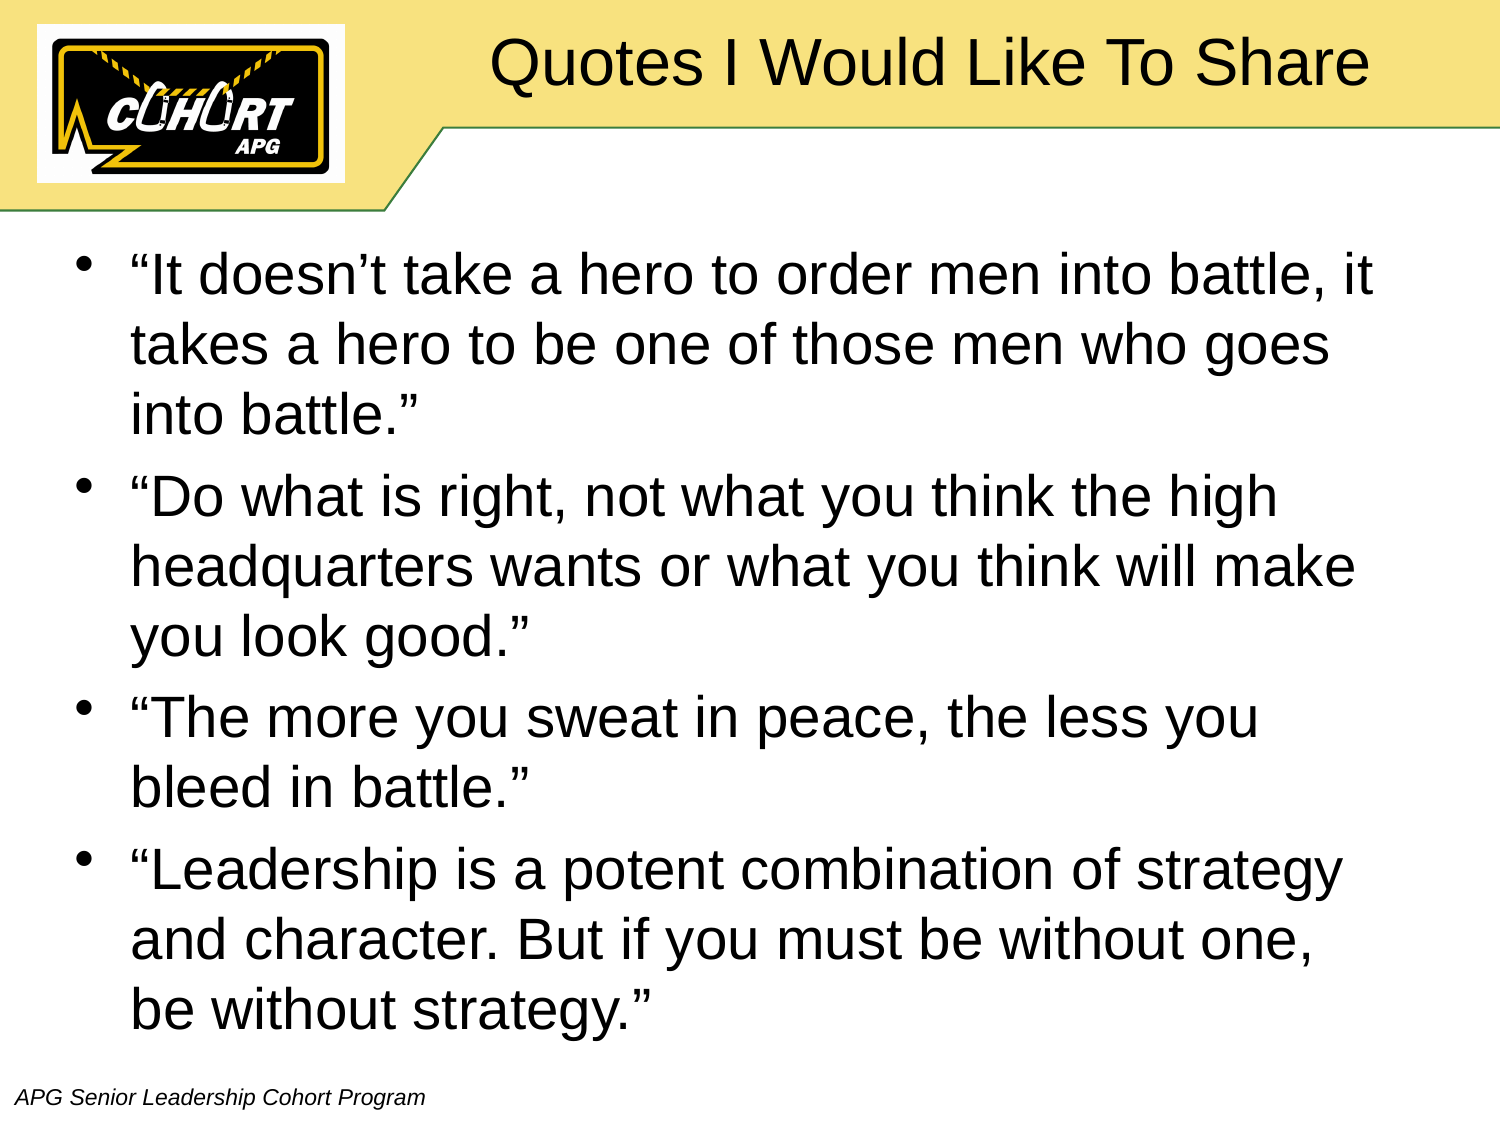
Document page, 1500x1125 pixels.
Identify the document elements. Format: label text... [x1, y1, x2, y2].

picture [37, 24, 345, 183]
title Quotes I Would Like To Share [387, 12, 1476, 106]
list “It doesn’t take a hero to order men into battle, it takes a hero to be one of those men who goes into battle.” “Do what is right, not what you think the high headquarters wants or what you think will make you look good.” “The more you sweat in peace, the less you bleed in battle.” “Leadership is a potent combination of strategy and character. But if you must be without one, be without strategy.” [59, 228, 1410, 1039]
